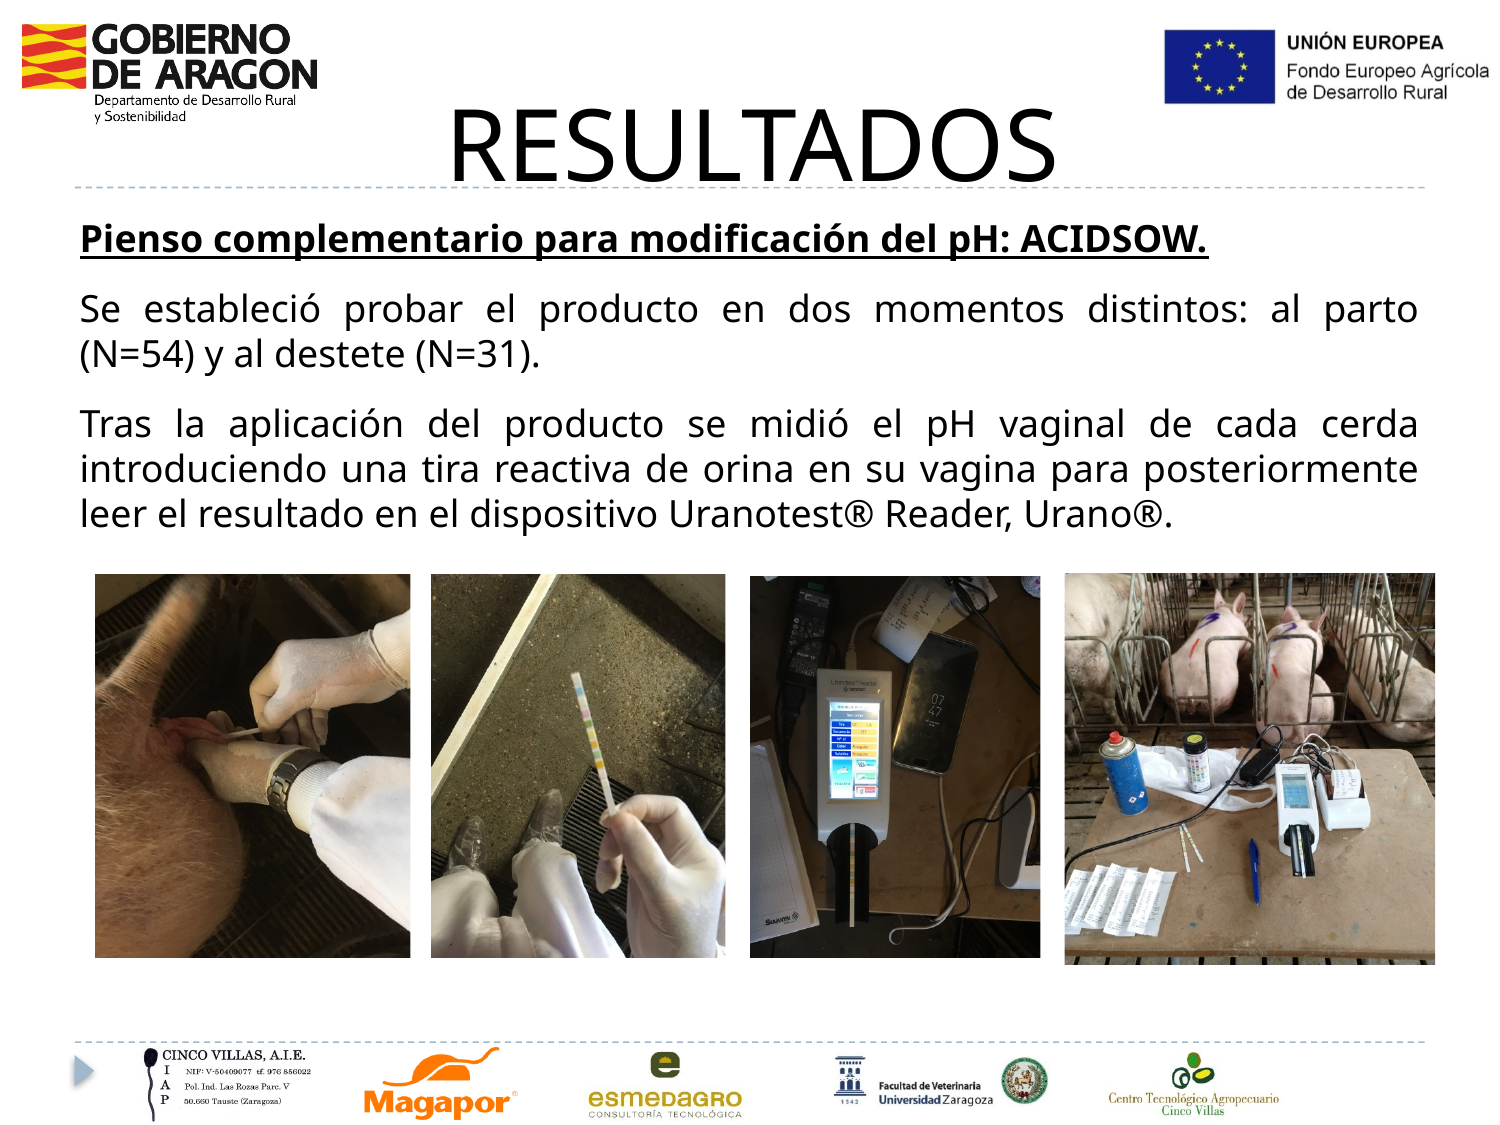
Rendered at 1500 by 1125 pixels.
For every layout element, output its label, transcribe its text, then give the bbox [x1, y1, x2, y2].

picture [820, 1046, 1056, 1122]
picture [1104, 1046, 1284, 1125]
picture [749, 575, 1041, 959]
picture [0, 22, 347, 126]
picture [94, 573, 411, 959]
picture [359, 1046, 521, 1121]
picture [135, 1046, 320, 1125]
text_box Pienso complementario para modificación del pH: ACIDSOW. Se estableció probar el producto en dos momentos distintos: al parto (N=54) y al destete (N=31). Tras la aplicación del producto se midió el pH vaginal de cada cerda introduciendo una tira reactiva de orina en su vagina para posteriormente leer el resultado en el dispositivo Uranotest® Reader, Urano®. [64, 208, 1436, 939]
picture [584, 1046, 748, 1125]
picture [1064, 573, 1436, 965]
picture [430, 573, 726, 959]
picture [1163, 22, 1500, 110]
text_box RESULTADOS [67, 73, 1438, 216]
